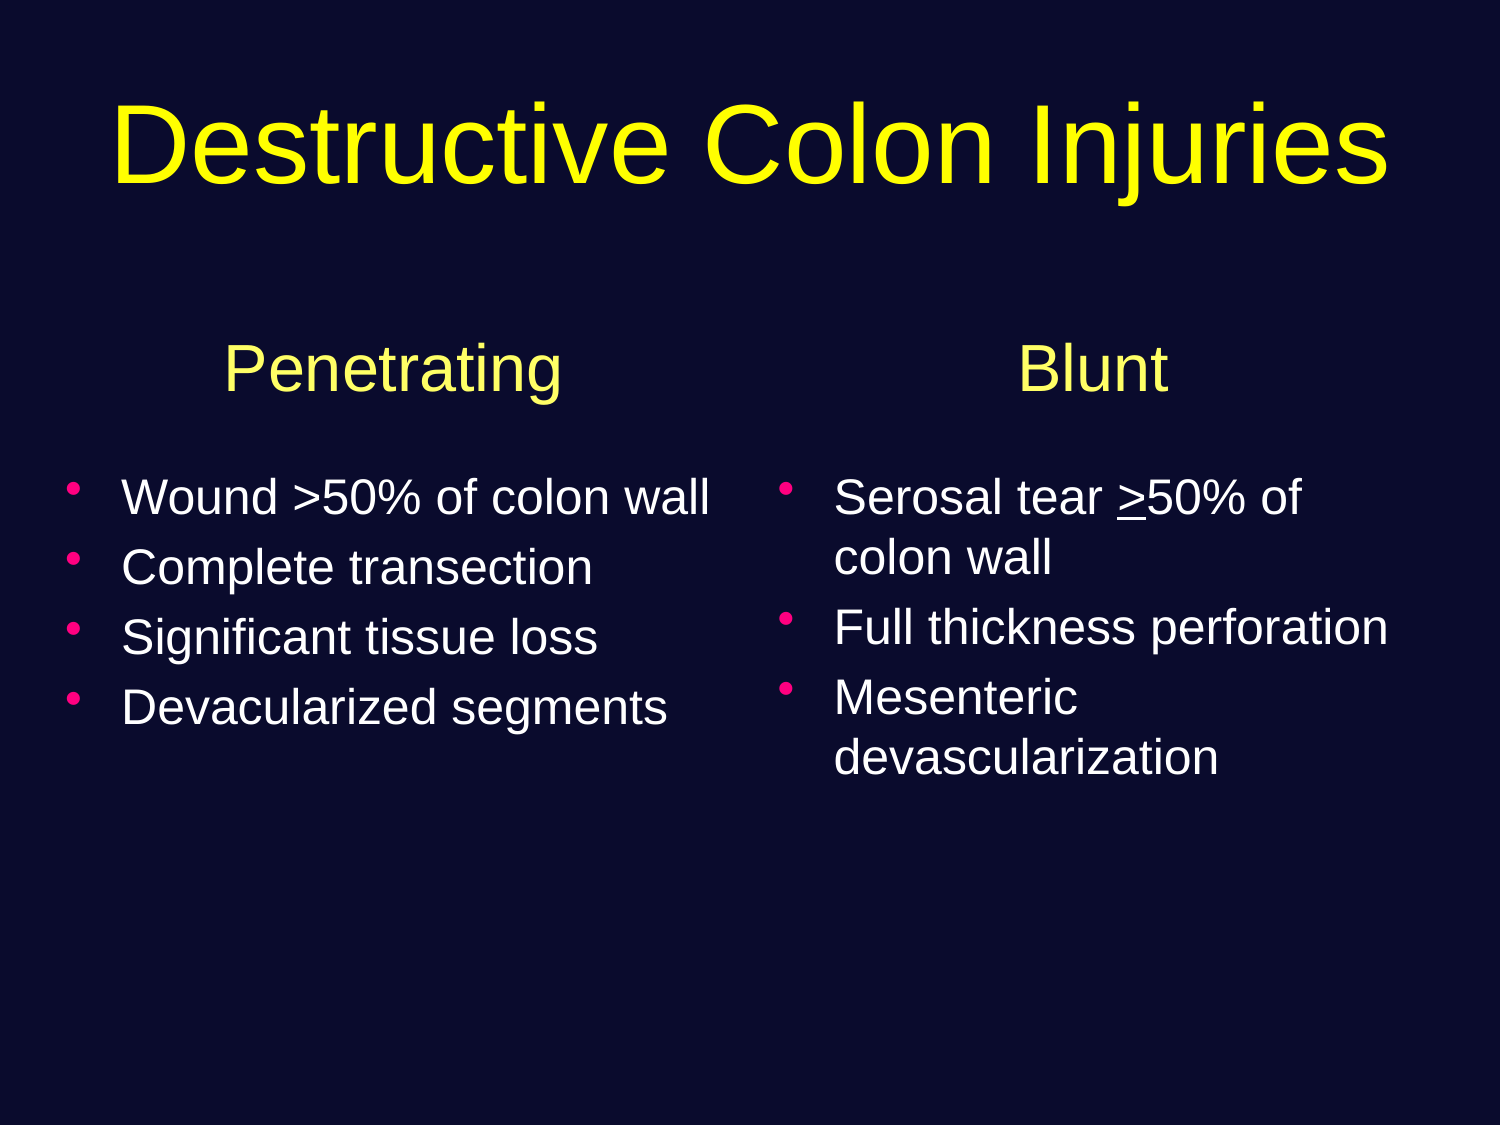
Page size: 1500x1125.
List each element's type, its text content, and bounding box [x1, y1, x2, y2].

title Destructive Colon Injuries [75, 45, 1425, 233]
list Penetrating [62, 307, 726, 413]
list Wound >50% of colon wall Complete transection Significant tissue loss Devacularized segments [50, 456, 738, 1013]
list Serosal tear >50% of colon wall Full thickness perforation Mesenteric devascularization [762, 456, 1425, 1013]
list Blunt [761, 307, 1425, 413]
